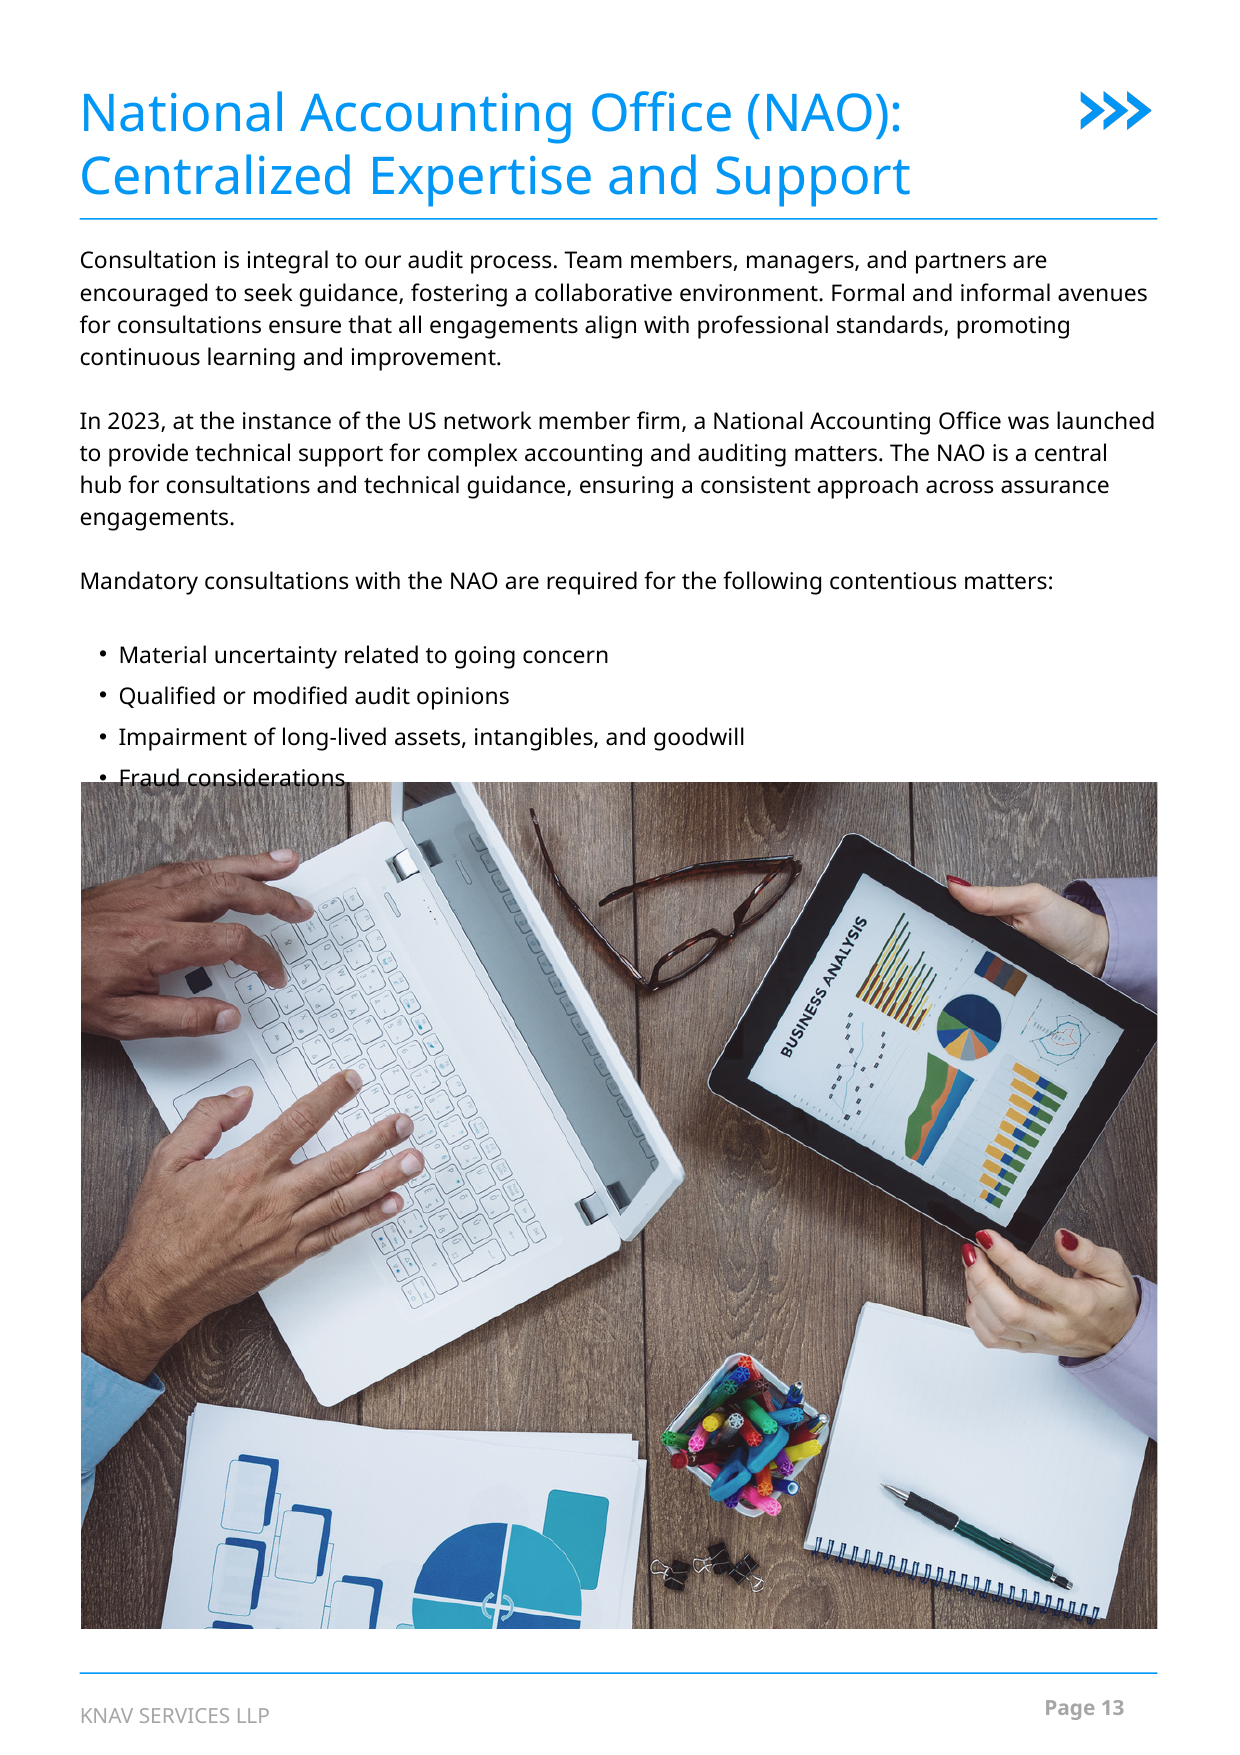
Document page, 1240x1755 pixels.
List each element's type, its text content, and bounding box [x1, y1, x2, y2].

text_box Consultation is integral to our audit process. Team members, managers, and partners are encouraged to seek guidance, fostering a collaborative environment. Formal and informal avenues for consultations ensure that all engagements align with professional standards, promoting continuous learning and improvement. In 2023, at the instance of the US network member firm, a National Accounting Office was launched to provide technical support for complex accounting and auditing matters. The NAO is a central hub for consultations and technical guidance, ensuring a consistent approach across assurance engagements. Mandatory consultations with the NAO are required for the following contentious matters: Material uncertainty related to going concern Qualified or modified audit opinions Impairment of long-lived assets, intangibles, and goodwill Fraud considerations [79, 241, 1158, 792]
text_box KNAV SERVICES LLP [79, 1700, 295, 1728]
text_box National Accounting Office (NAO): Centralized Expertise and Support [79, 79, 1038, 205]
text_box [1080, 91, 1152, 130]
text_box [81, 792, 1158, 1629]
text_box Page 13 [1044, 1695, 1208, 1723]
